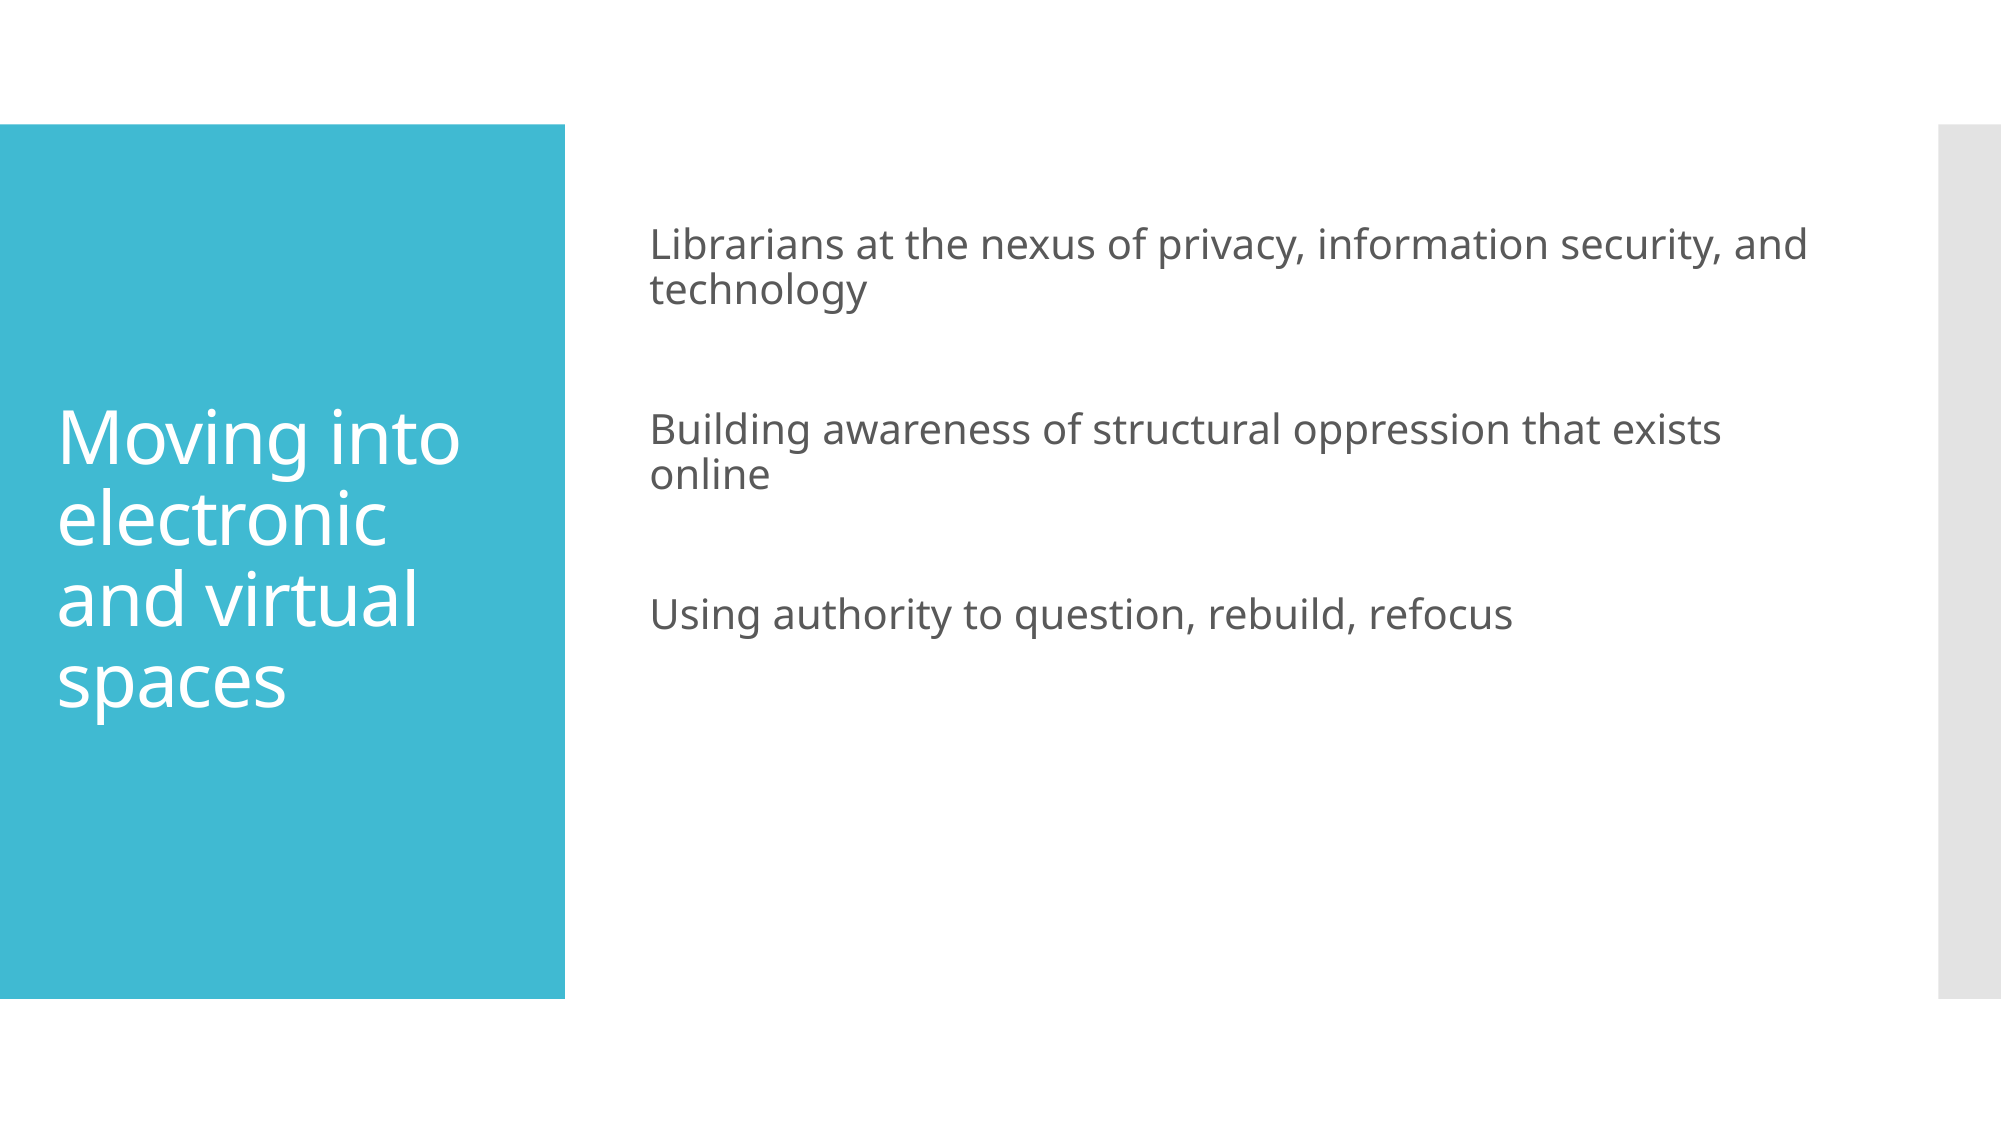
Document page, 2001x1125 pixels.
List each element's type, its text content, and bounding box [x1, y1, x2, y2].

list Librarians at the nexus of privacy, information security, and technology Building awareness of structural oppression that exists online Using authority to question, rebuild, refocus [634, 215, 1835, 1056]
title Moving into electronic and virtual spaces [41, 184, 525, 940]
